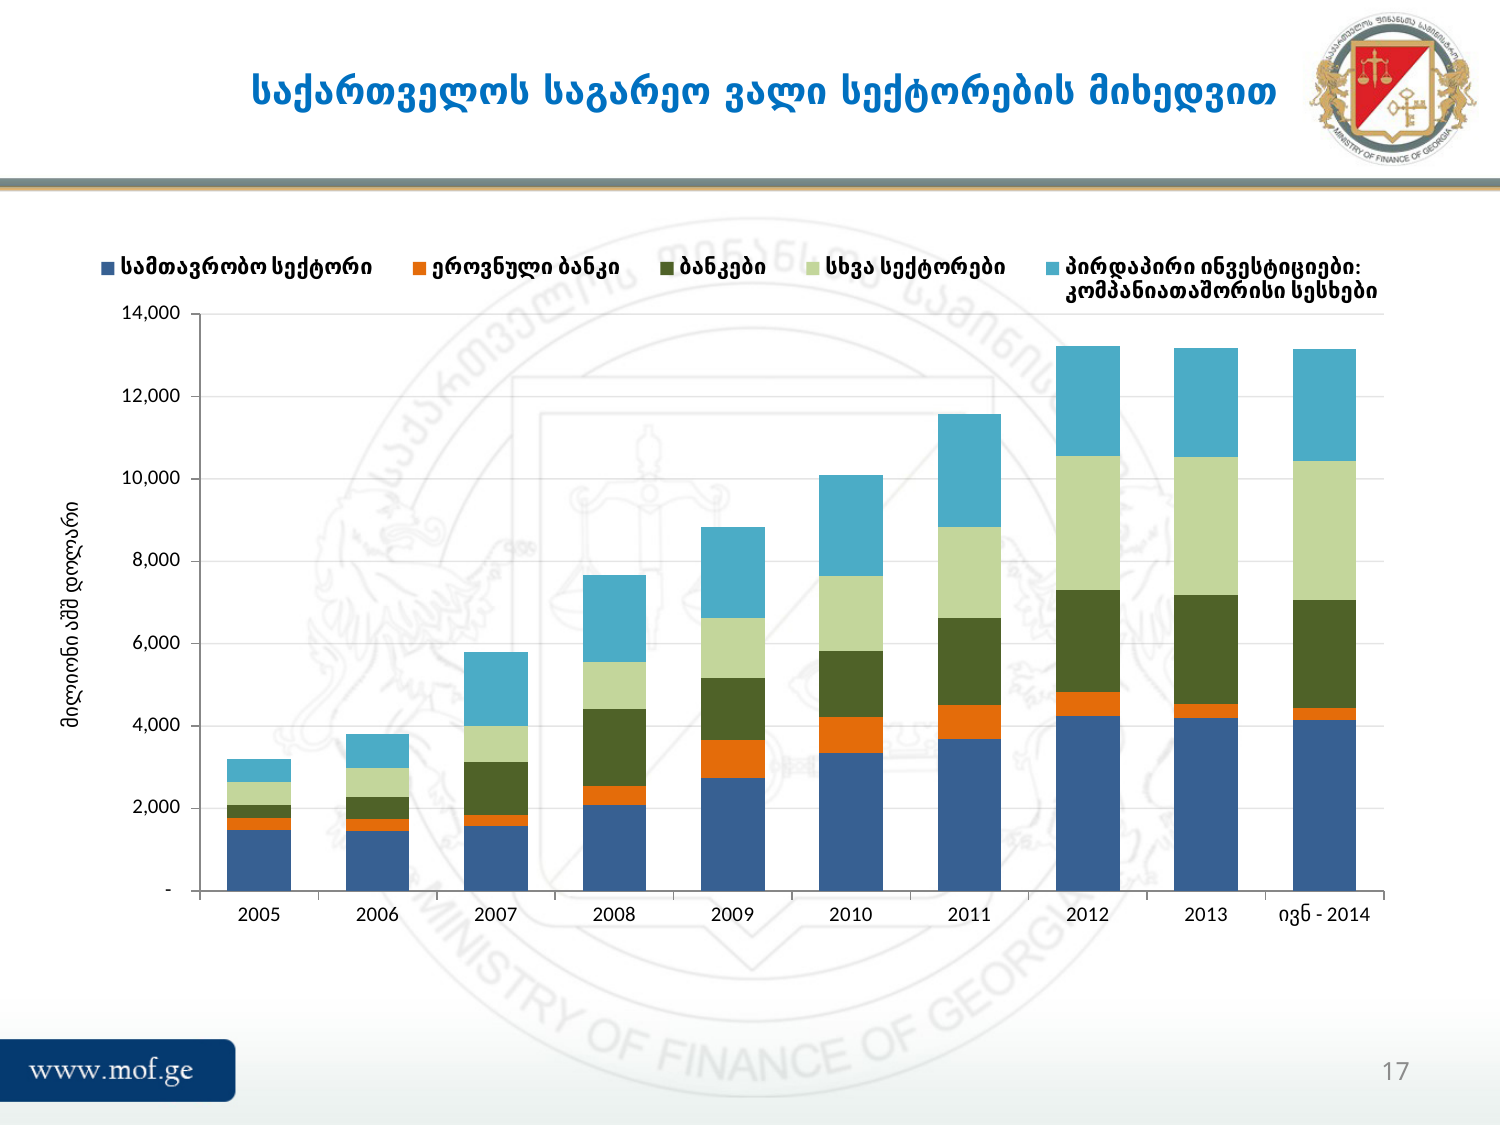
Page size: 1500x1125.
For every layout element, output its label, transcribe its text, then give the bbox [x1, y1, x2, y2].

chart [29, 219, 1412, 941]
picture [0, 0, 1500, 1125]
slide_number 17 [1312, 1042, 1425, 1103]
title საქართველოს საგარეო ვალი სექტორების მიხედვით [70, 19, 1459, 161]
